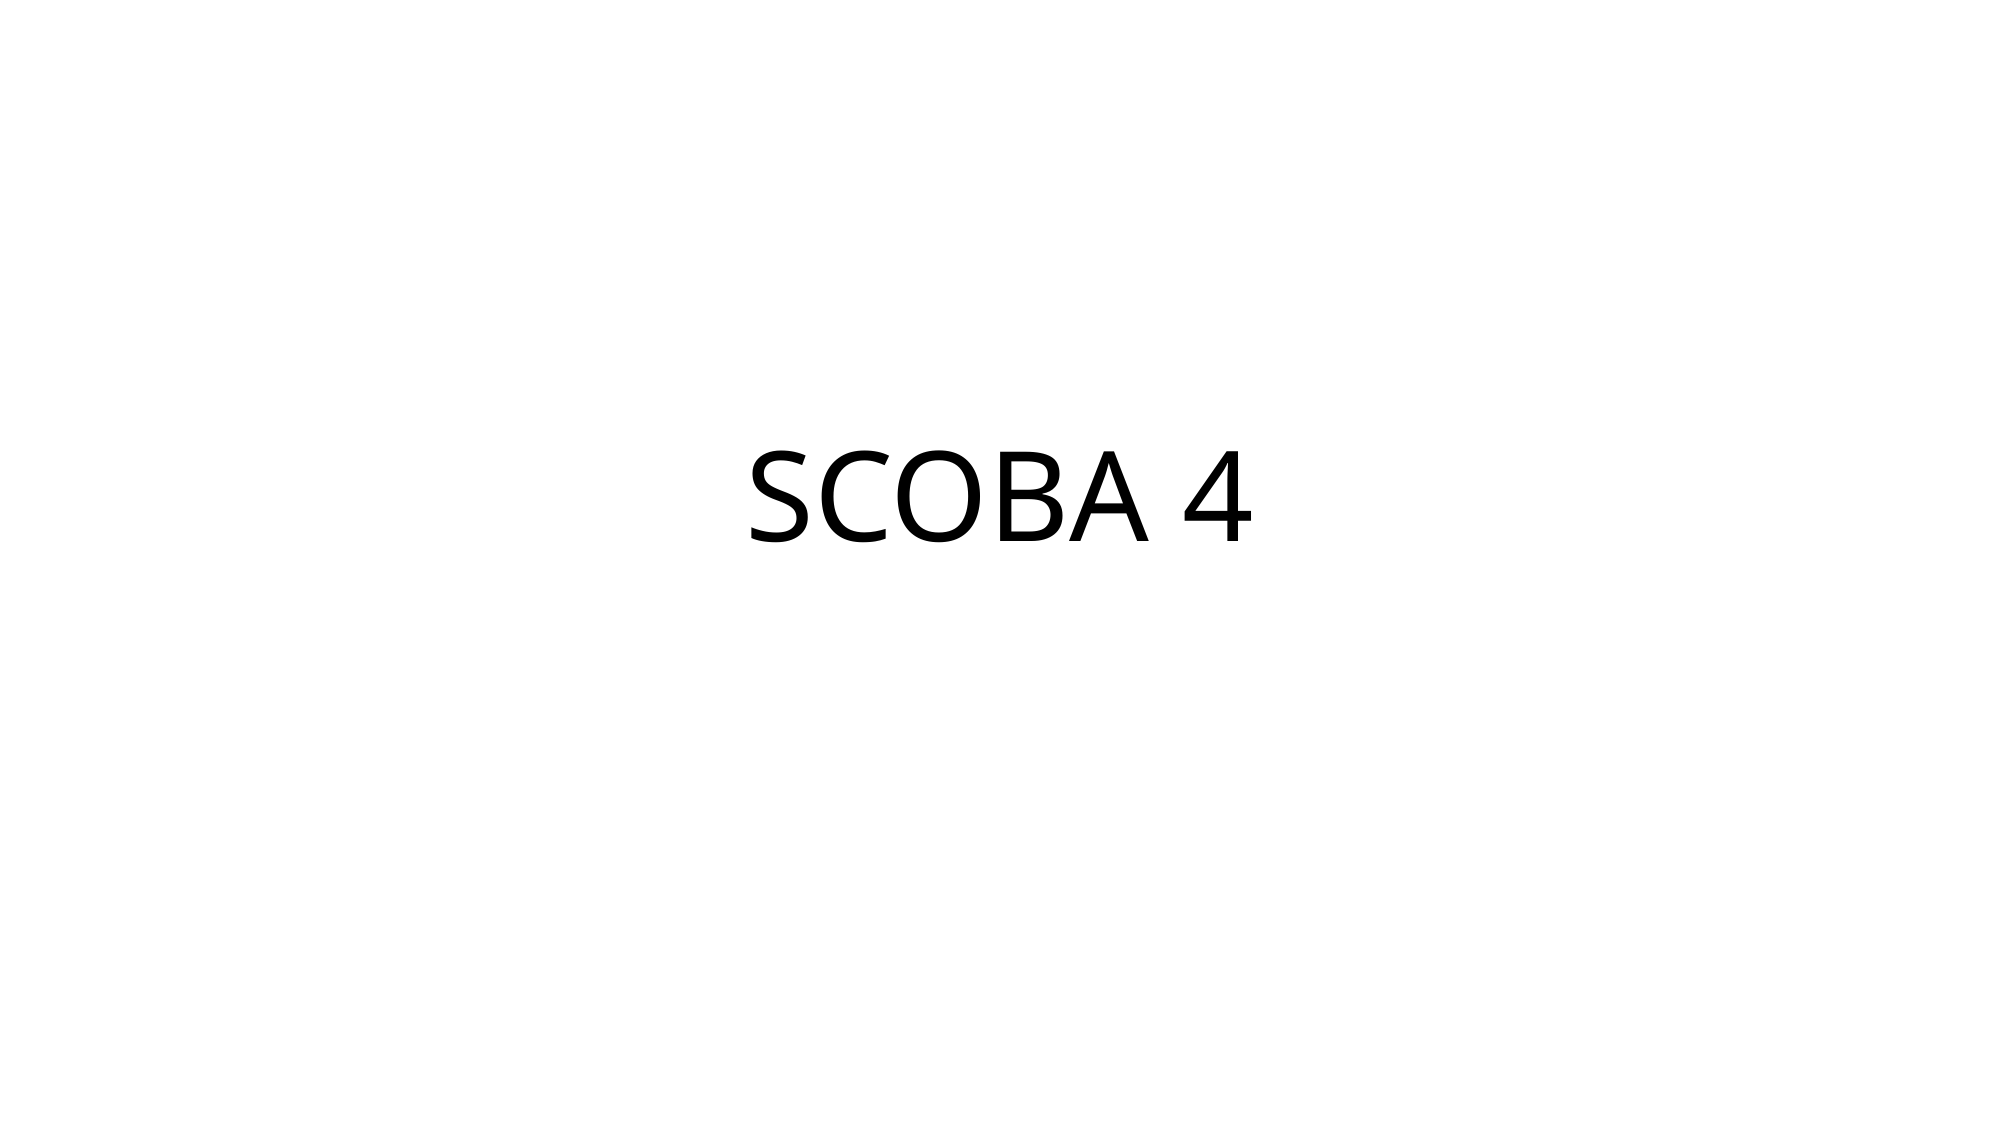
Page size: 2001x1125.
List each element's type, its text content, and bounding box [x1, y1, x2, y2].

title SCOBA 4 [249, 184, 1750, 576]
